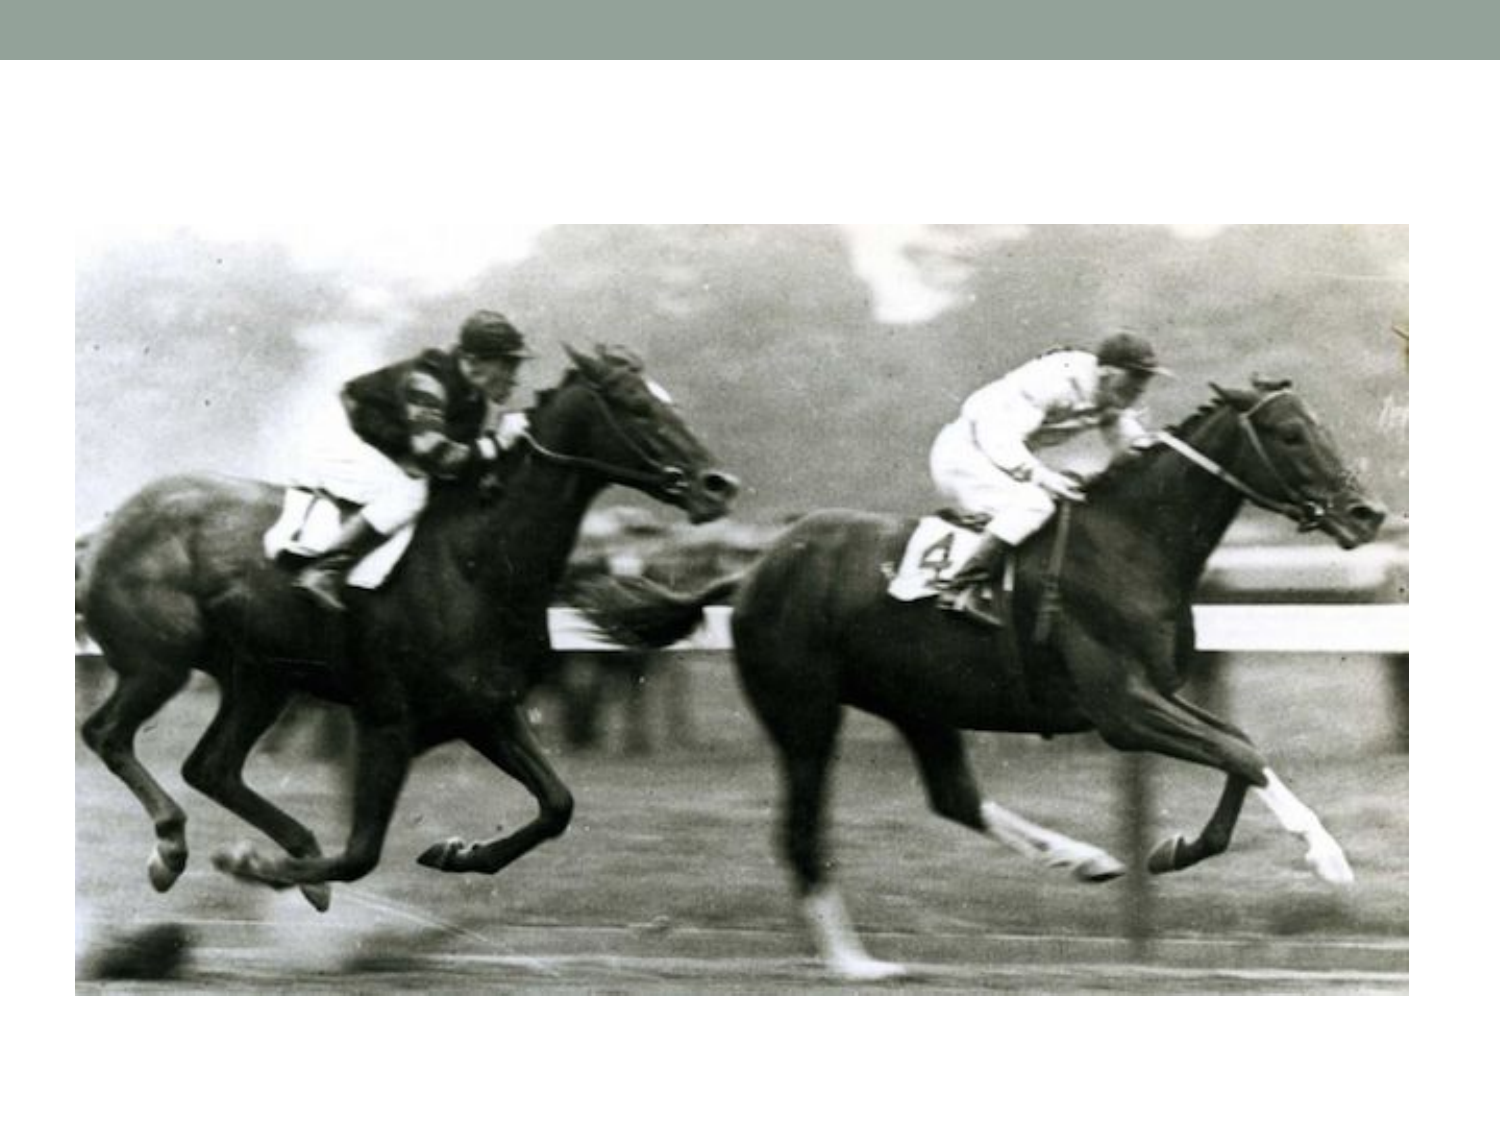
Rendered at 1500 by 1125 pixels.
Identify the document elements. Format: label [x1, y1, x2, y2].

picture [74, 224, 1409, 997]
